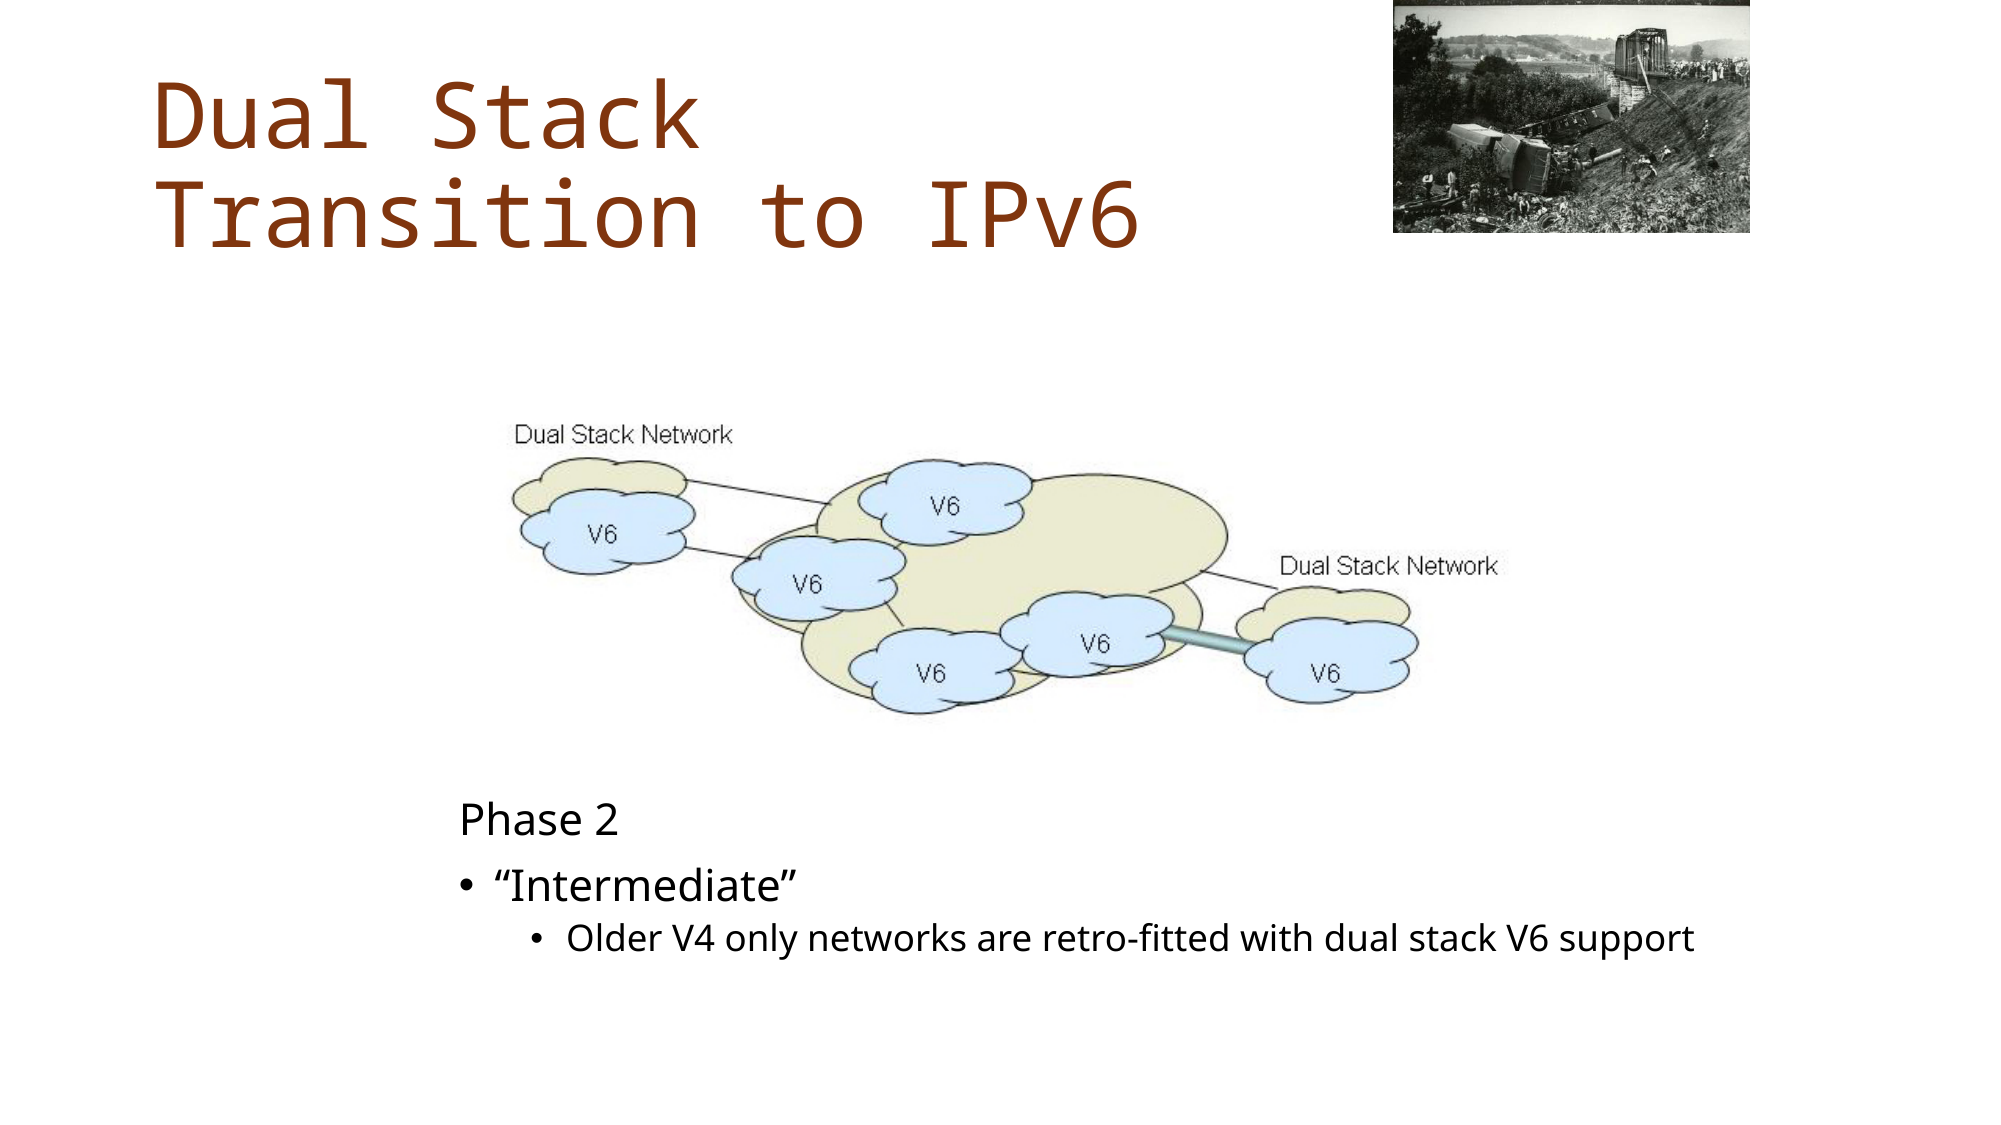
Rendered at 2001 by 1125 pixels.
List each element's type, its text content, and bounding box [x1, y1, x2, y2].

picture [1392, 0, 1751, 234]
title Dual Stack Transition to IPv6 [137, 59, 1863, 278]
picture [435, 308, 1565, 817]
list Phase 2 “Intermediate” Older V4 only networks are retro-fitted with dual stack V6 support [444, 790, 1719, 1006]
